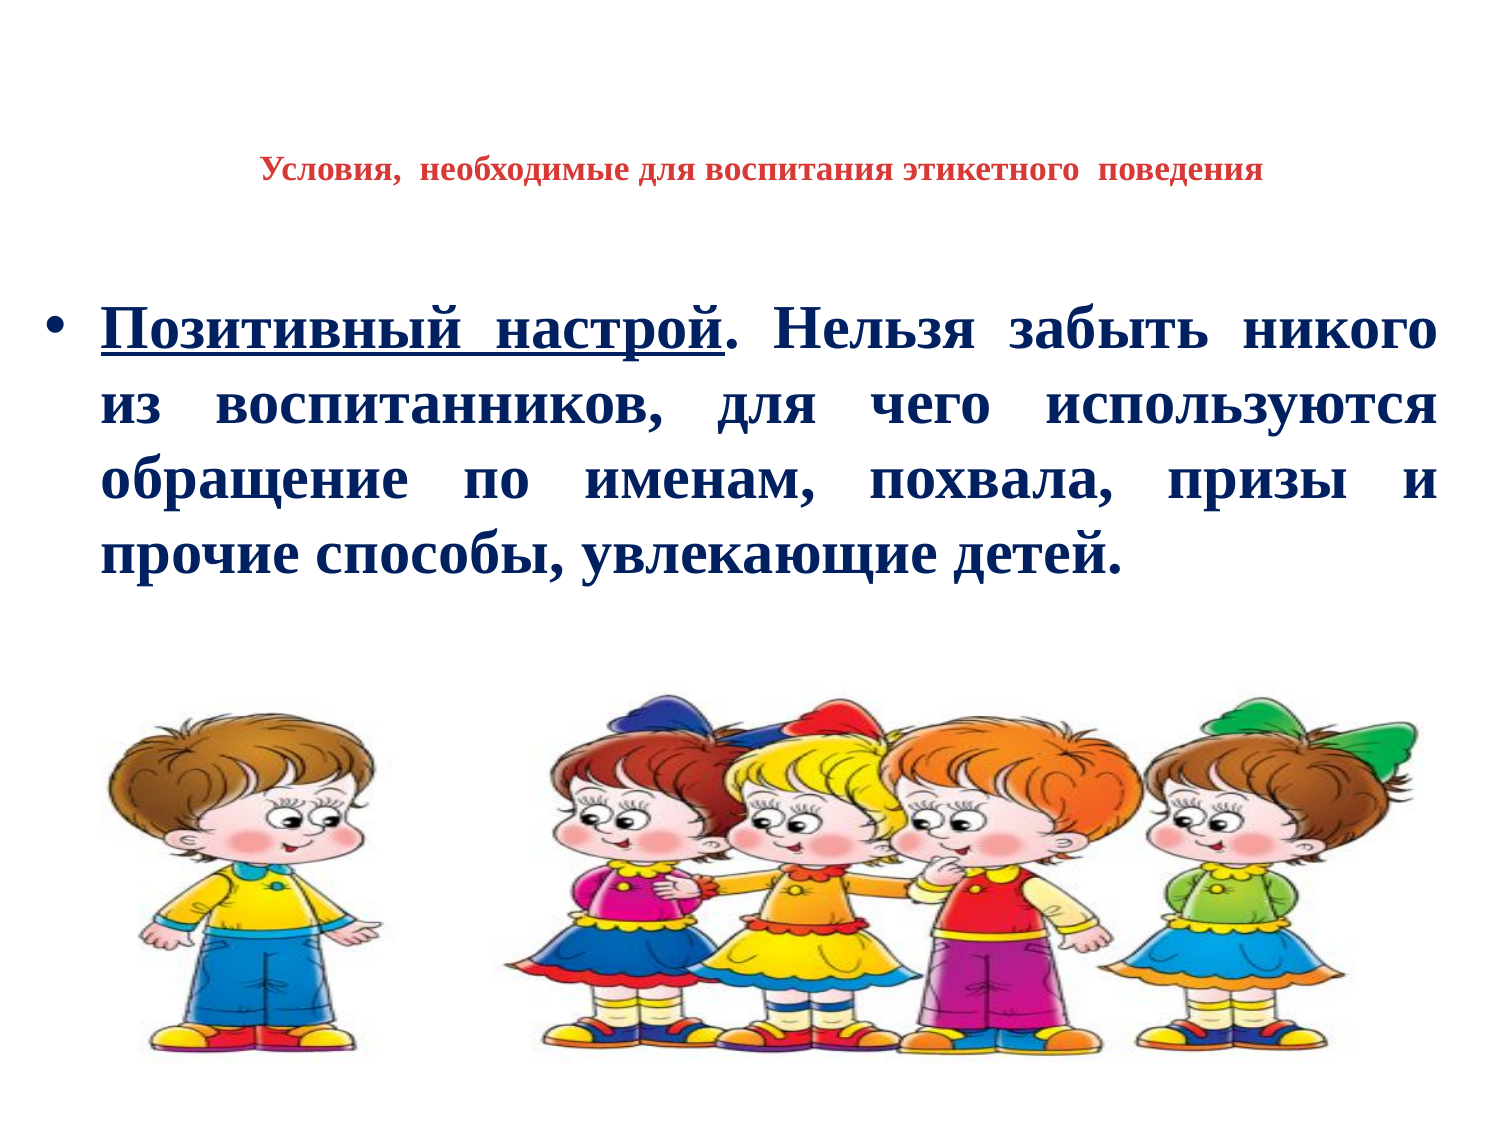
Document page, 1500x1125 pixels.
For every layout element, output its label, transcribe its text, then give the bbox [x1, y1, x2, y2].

title Условия, необходимые для воспитания этикетного поведения [49, 137, 1475, 256]
list Позитивный настрой. Нельзя забыть никого из воспитанников, для чего используются обращение по именам, похвала, призы и прочие способы, увлекающие детей. [29, 278, 1455, 646]
picture [100, 621, 1424, 1125]
